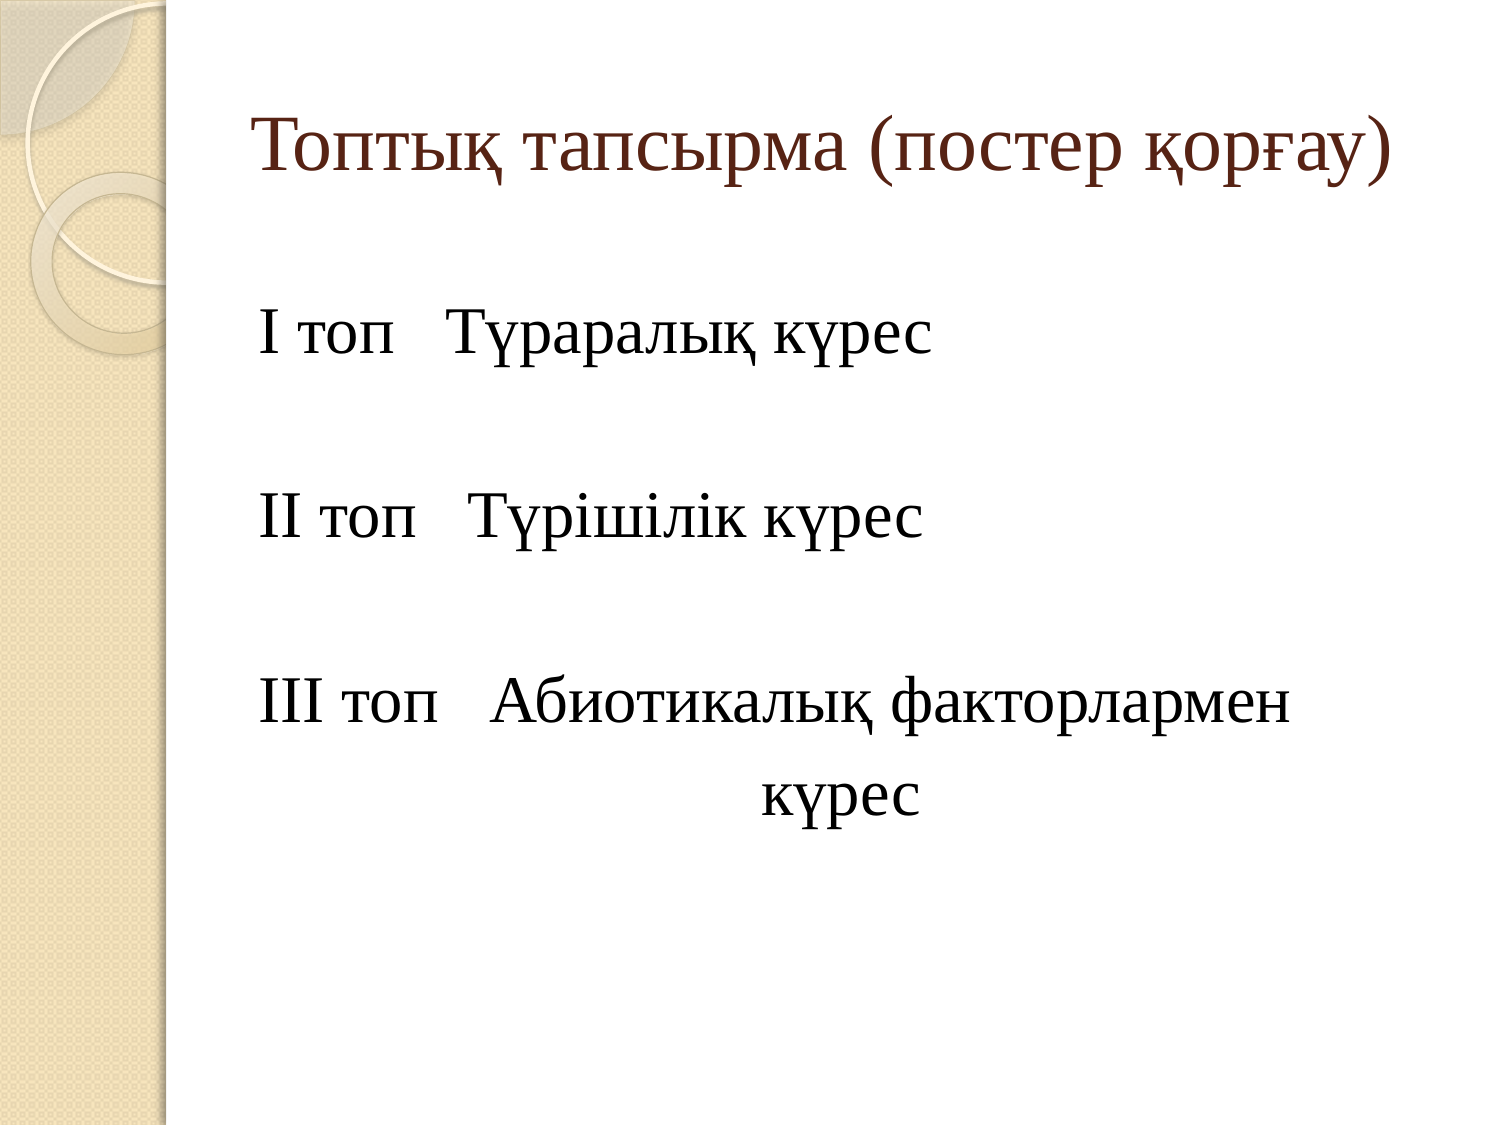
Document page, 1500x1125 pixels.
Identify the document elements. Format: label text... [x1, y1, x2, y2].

title Топтық тапсырма (постер қорғау) [235, 45, 1466, 233]
list І топ Түраралық күрес ІІ топ Түрішілік күрес ІІІ топ Абиотикалық факторлармен күрес [230, 278, 1461, 1067]
